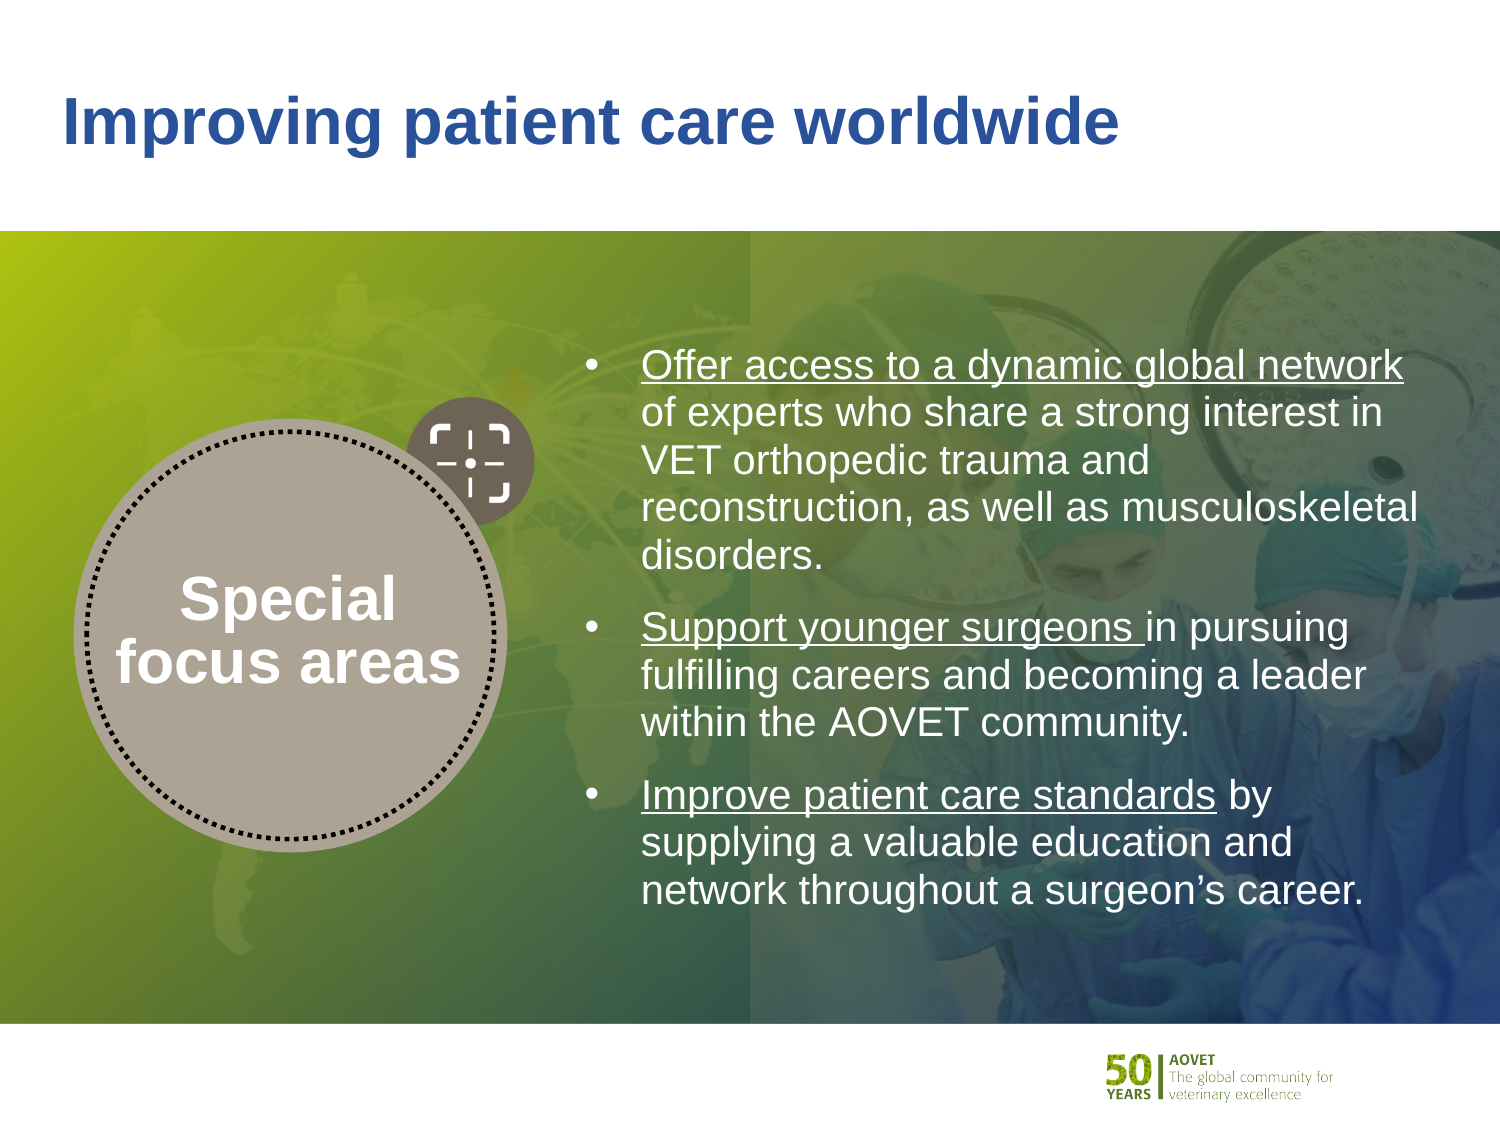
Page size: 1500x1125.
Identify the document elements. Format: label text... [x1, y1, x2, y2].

title Improving patient care worldwide [62, 87, 1438, 200]
picture [0, 231, 1500, 1024]
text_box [73, 396, 535, 853]
picture [1080, 1040, 1353, 1114]
